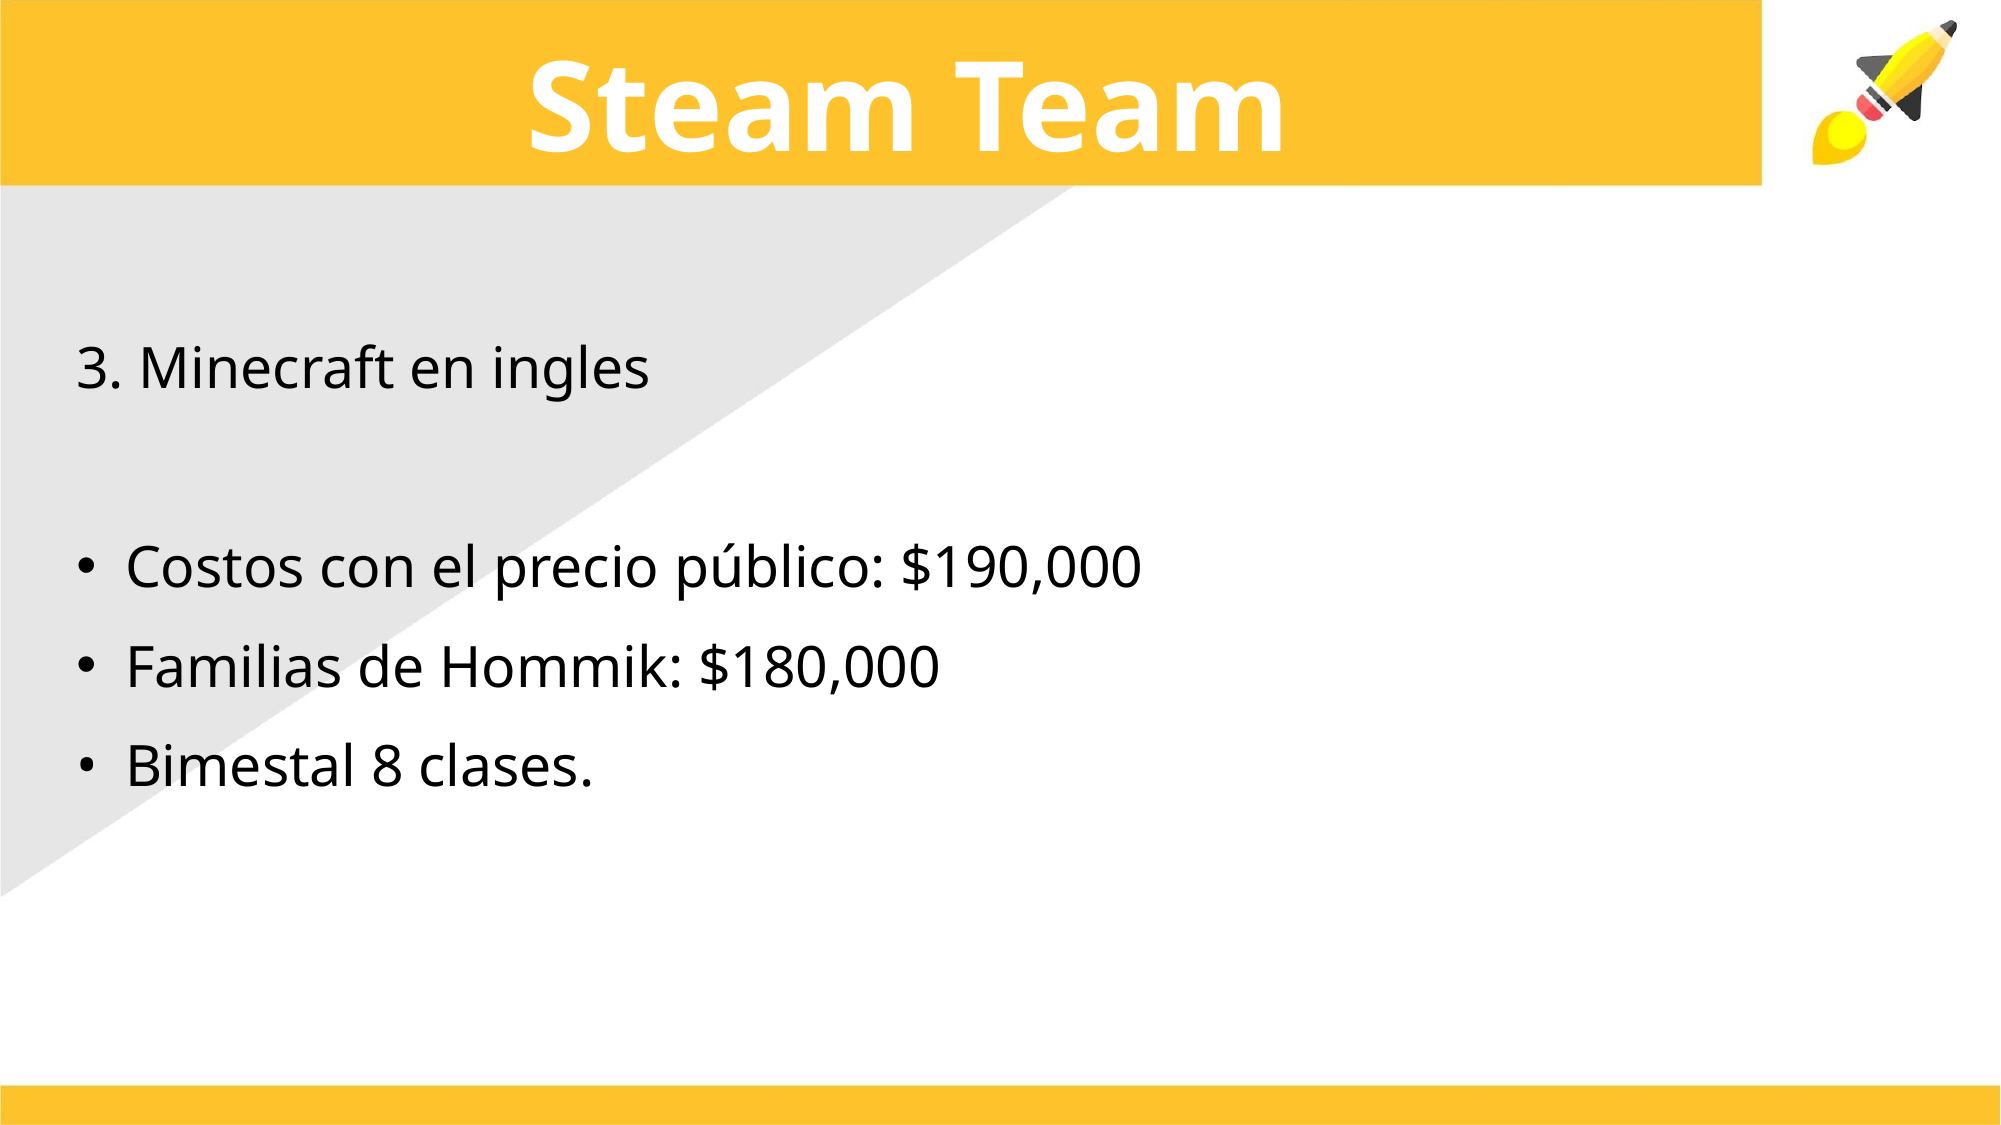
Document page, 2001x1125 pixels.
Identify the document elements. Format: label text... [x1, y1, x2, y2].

text_box Steam Team [165, 5, 1651, 177]
picture [0, 0, 2001, 1125]
text_box 3. Minecraft en ingles Costos con el precio público: $190,000 Familias de Hommik: $180,000 Bimestal 8 clases. [27, 271, 1856, 798]
